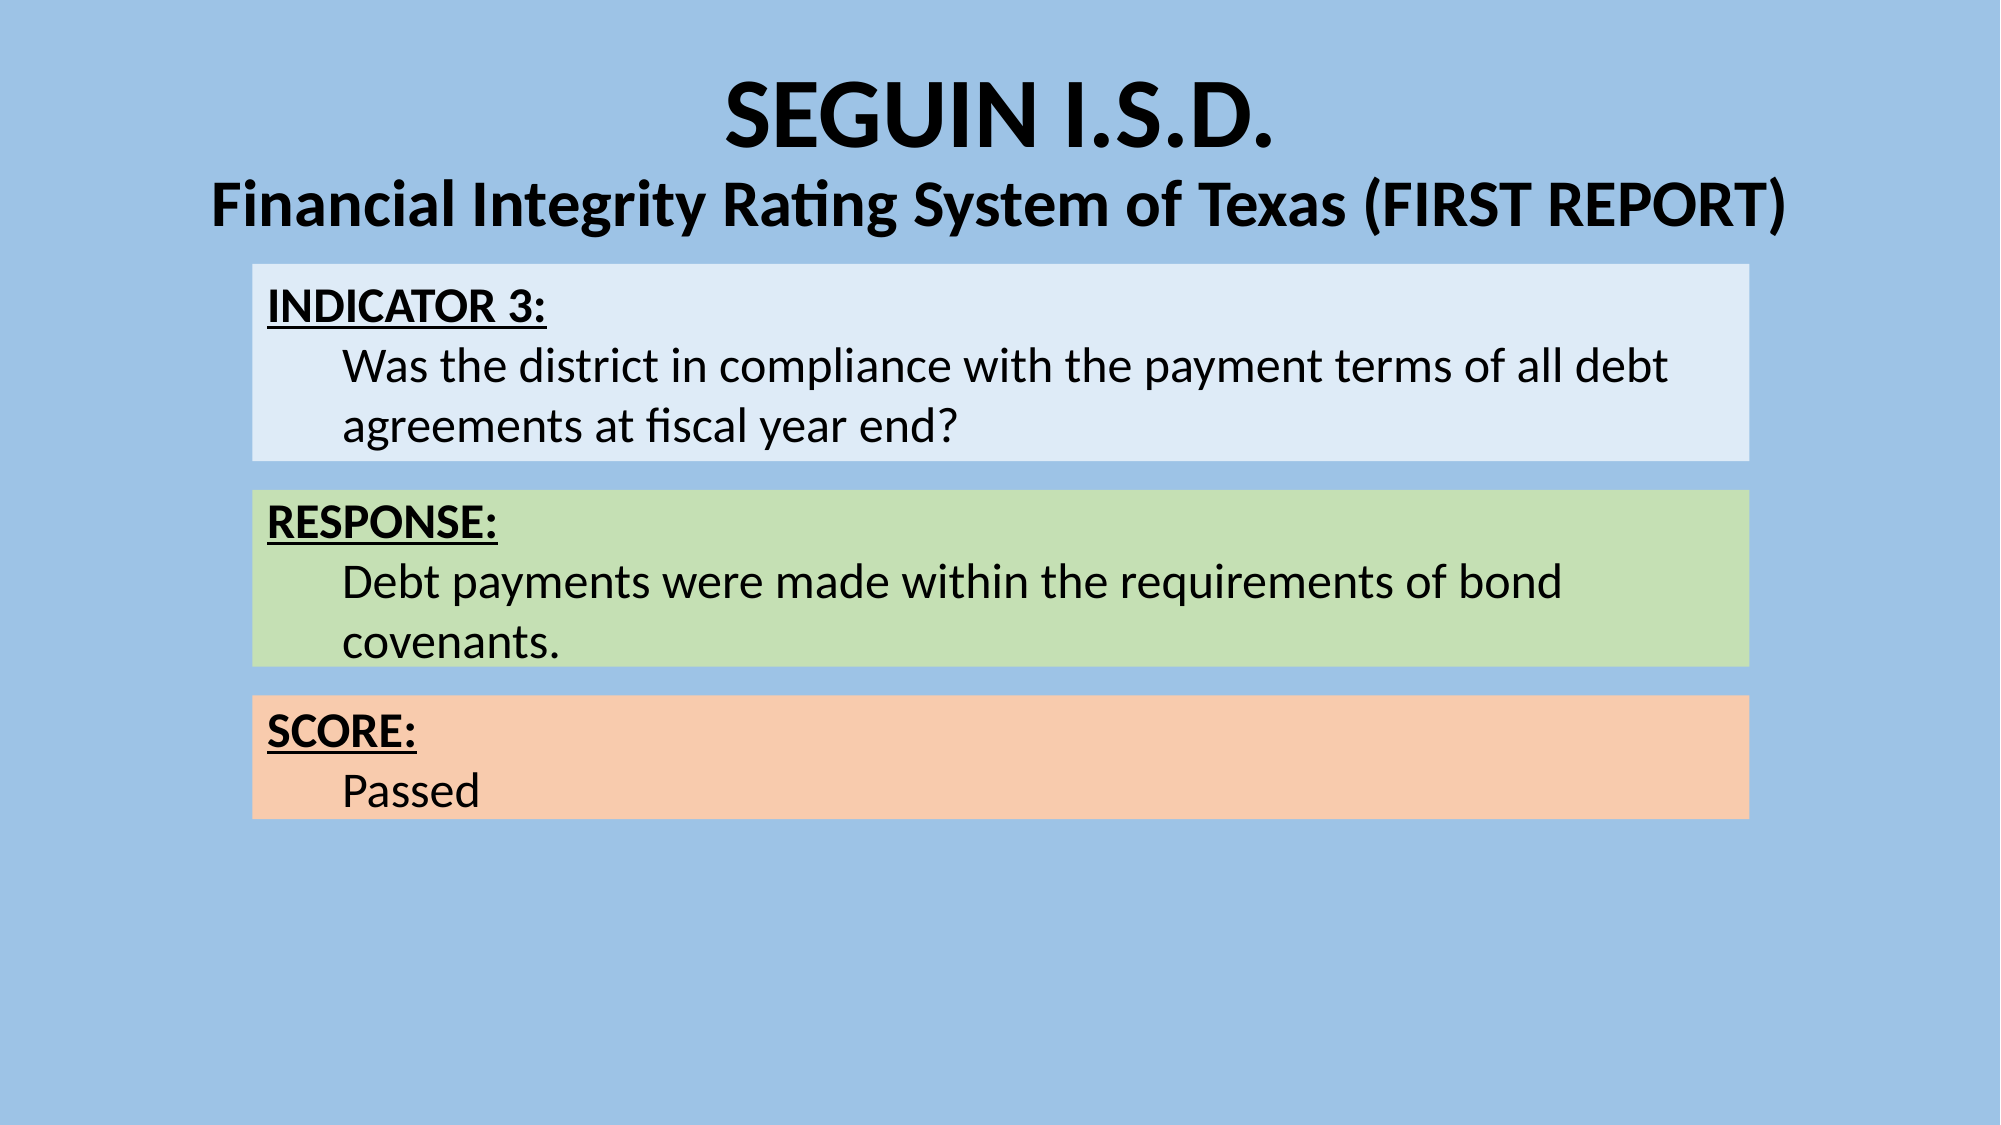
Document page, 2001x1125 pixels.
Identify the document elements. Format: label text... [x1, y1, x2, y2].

text_box INDICATOR 3: Was the district in compliance with the payment terms of all debt agreements at fiscal year end? [251, 263, 1750, 462]
title SEGUIN I.S.D. Financial Integrity Rating System of Texas (FIRST REPORT) [101, 37, 1900, 264]
text_box SCORE: Passed [251, 694, 1750, 820]
text_box RESPONSE: Debt payments were made within the requirements of bond covenants. [251, 489, 1750, 668]
